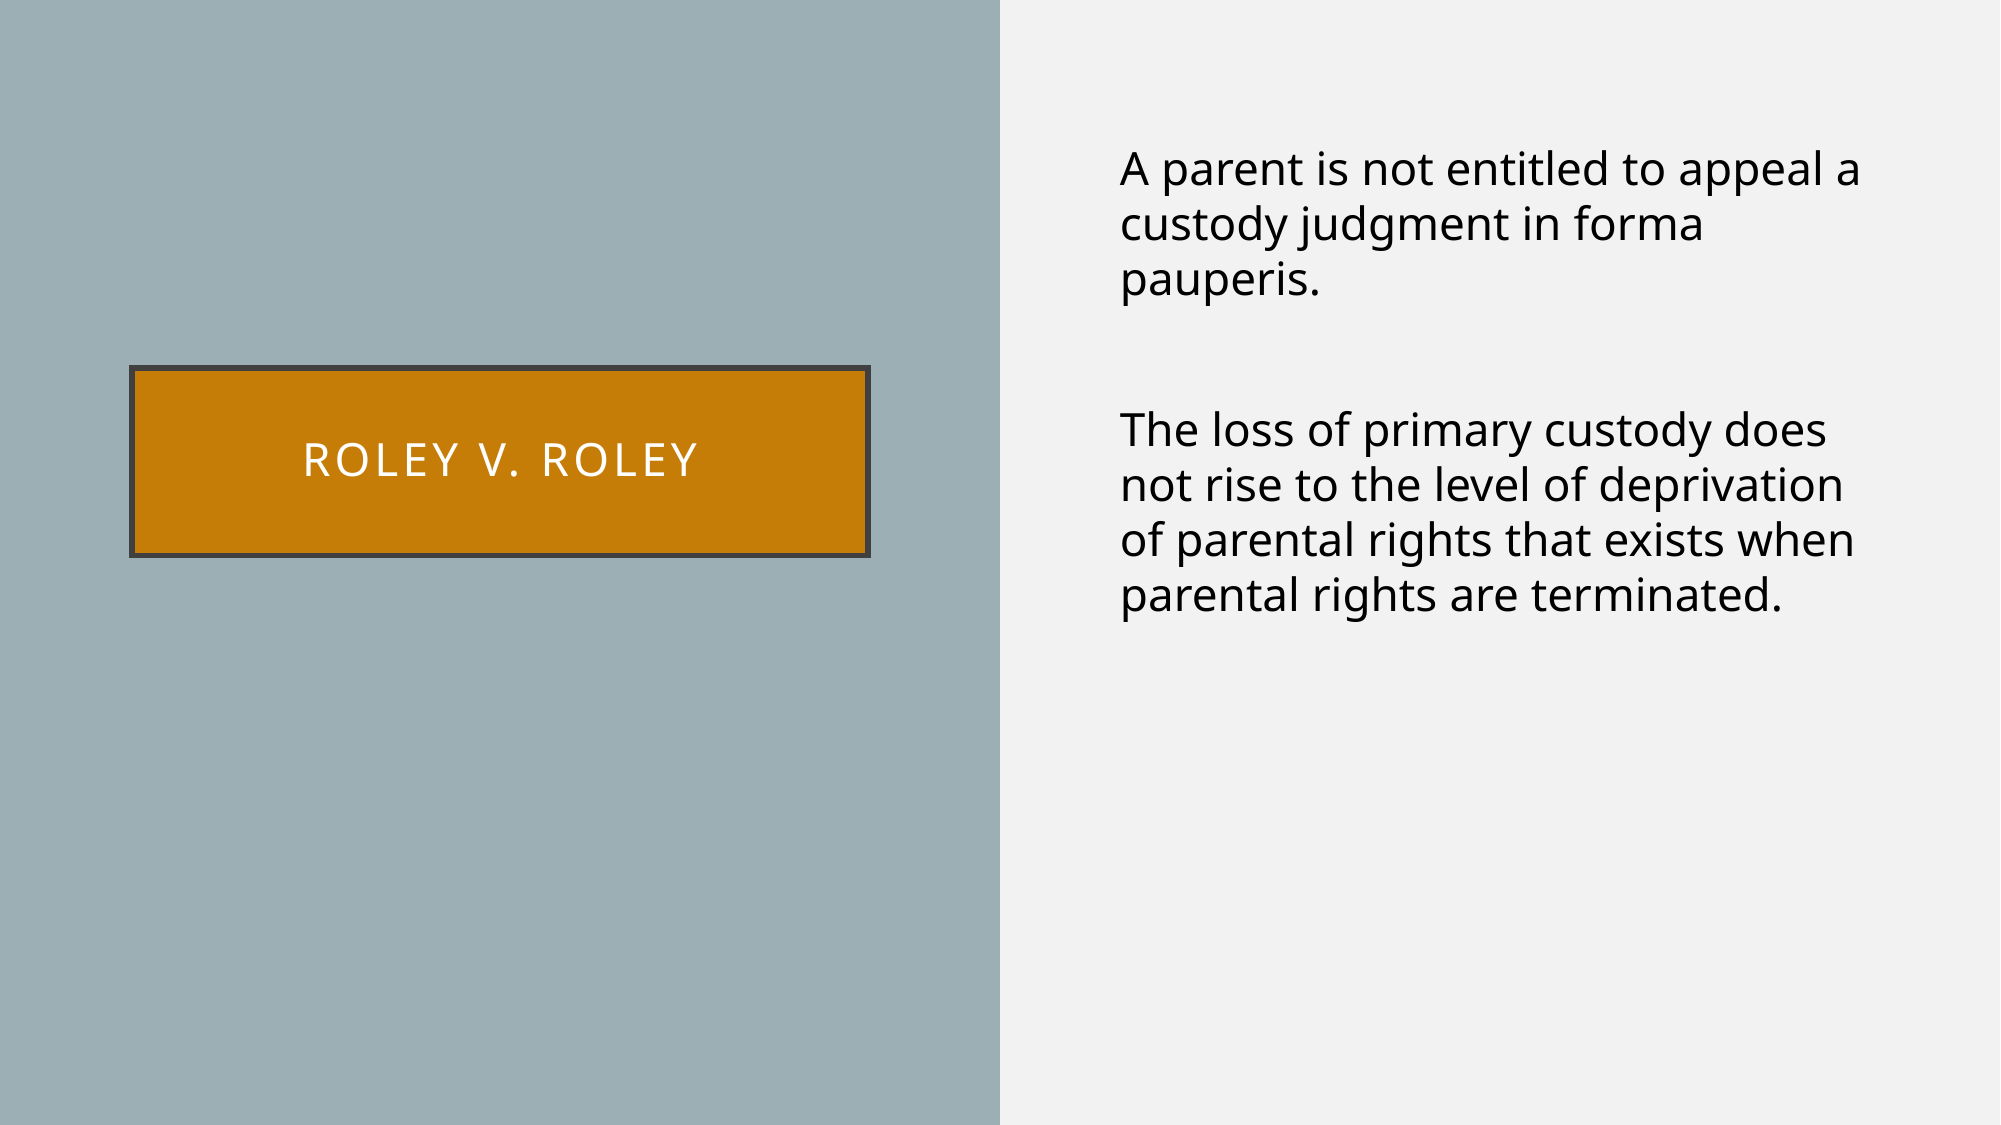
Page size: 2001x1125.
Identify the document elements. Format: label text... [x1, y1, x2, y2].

list A parent is not entitled to appeal a custody judgment in forma pauperis. The loss of primary custody does not rise to the level of deprivation of parental rights that exists when parental rights are terminated. [1104, 131, 1895, 993]
title Roley v. roley [129, 365, 871, 558]
